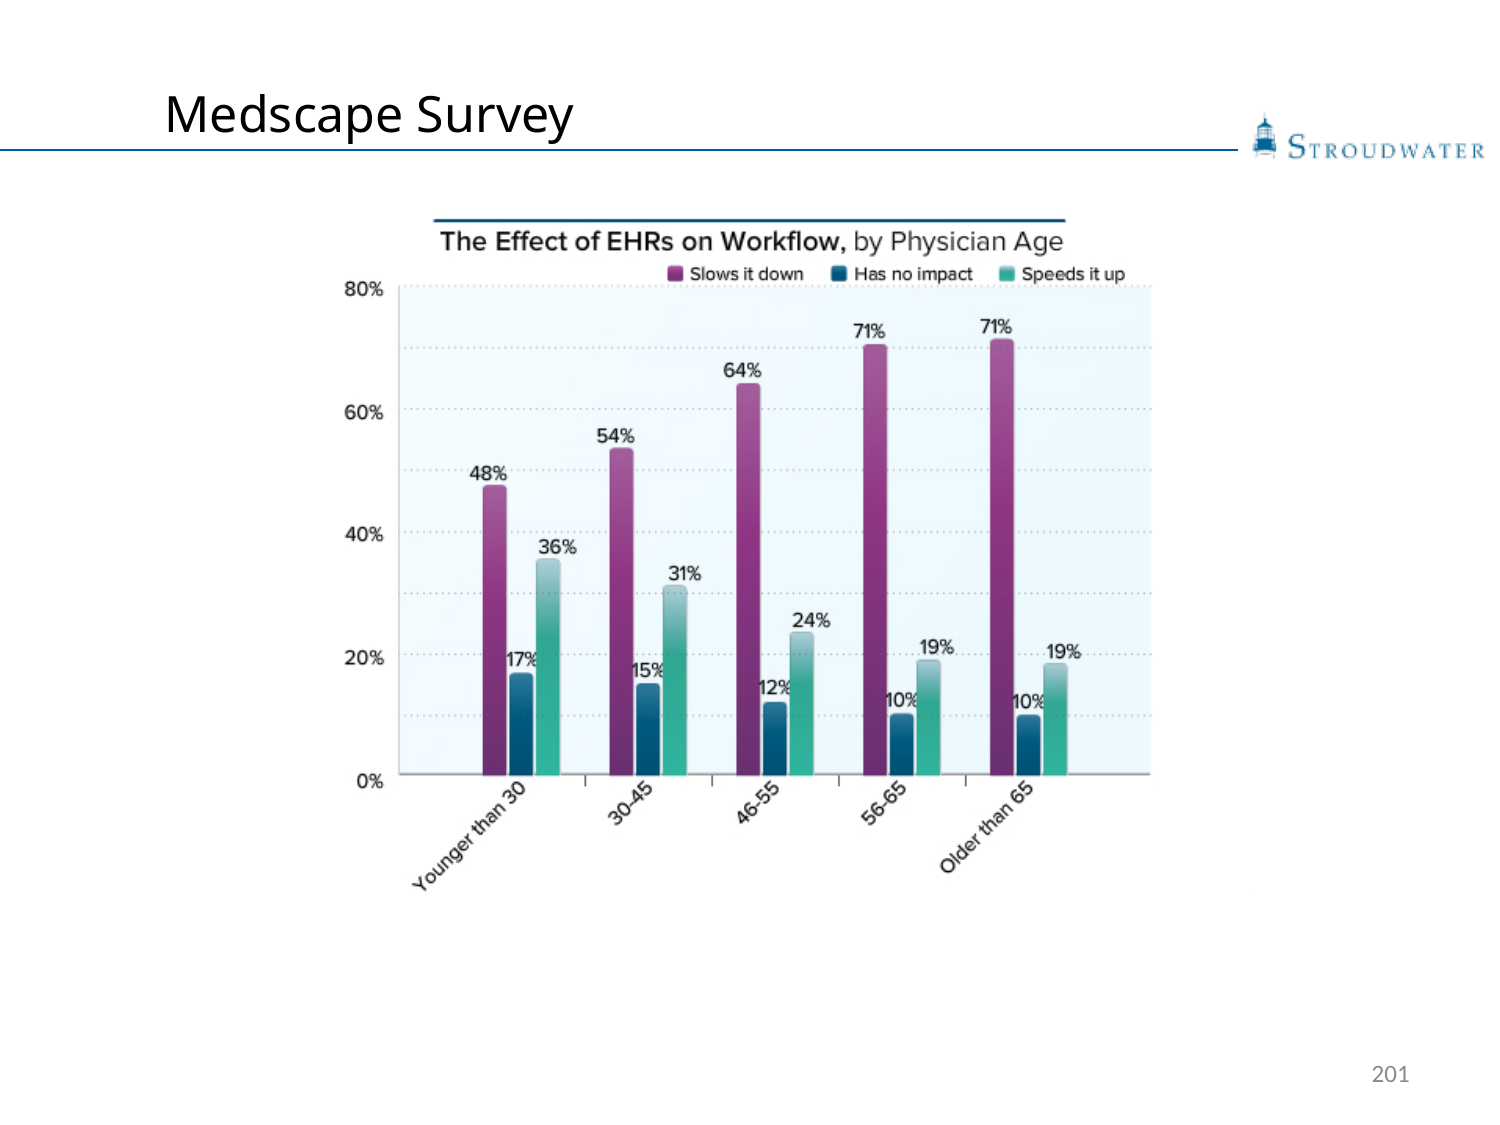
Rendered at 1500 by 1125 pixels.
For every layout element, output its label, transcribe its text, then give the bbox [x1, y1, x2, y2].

slide_number 201 [1074, 1042, 1425, 1103]
text_box Medscape Survey [149, 74, 1200, 150]
picture [1250, 110, 1488, 163]
picture [245, 210, 1255, 897]
